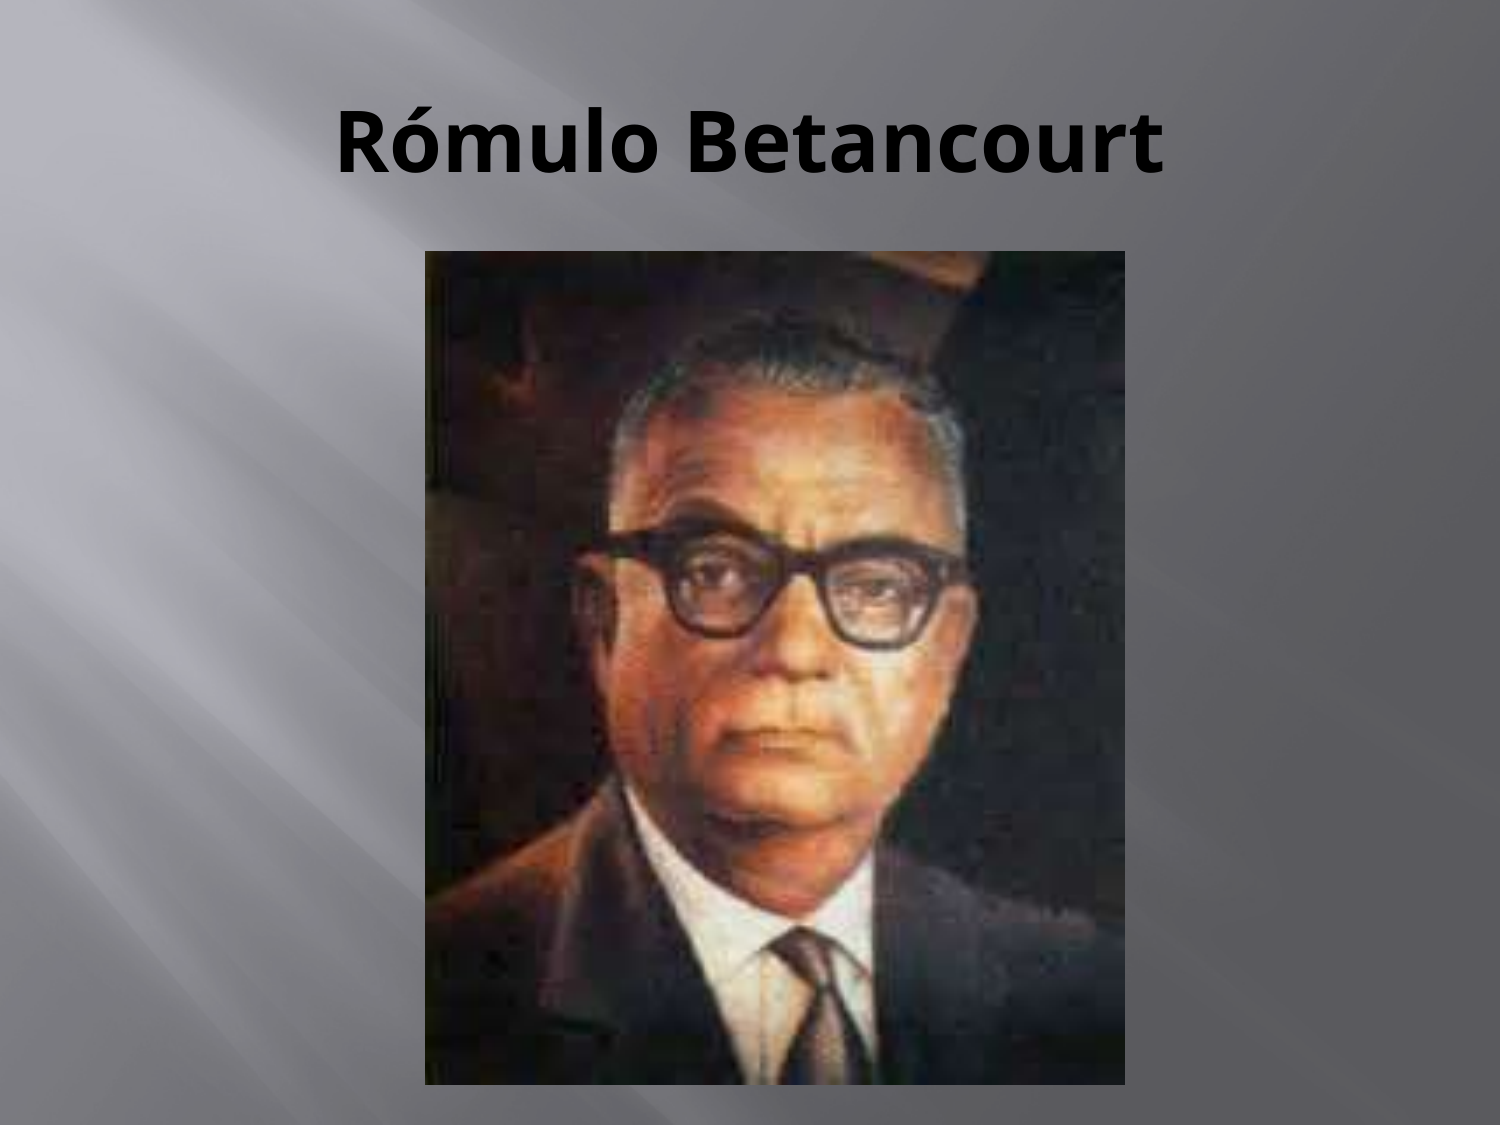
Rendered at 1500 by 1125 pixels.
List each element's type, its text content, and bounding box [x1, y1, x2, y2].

title Rómulo Betancourt [75, 45, 1425, 233]
picture [424, 251, 1126, 1085]
